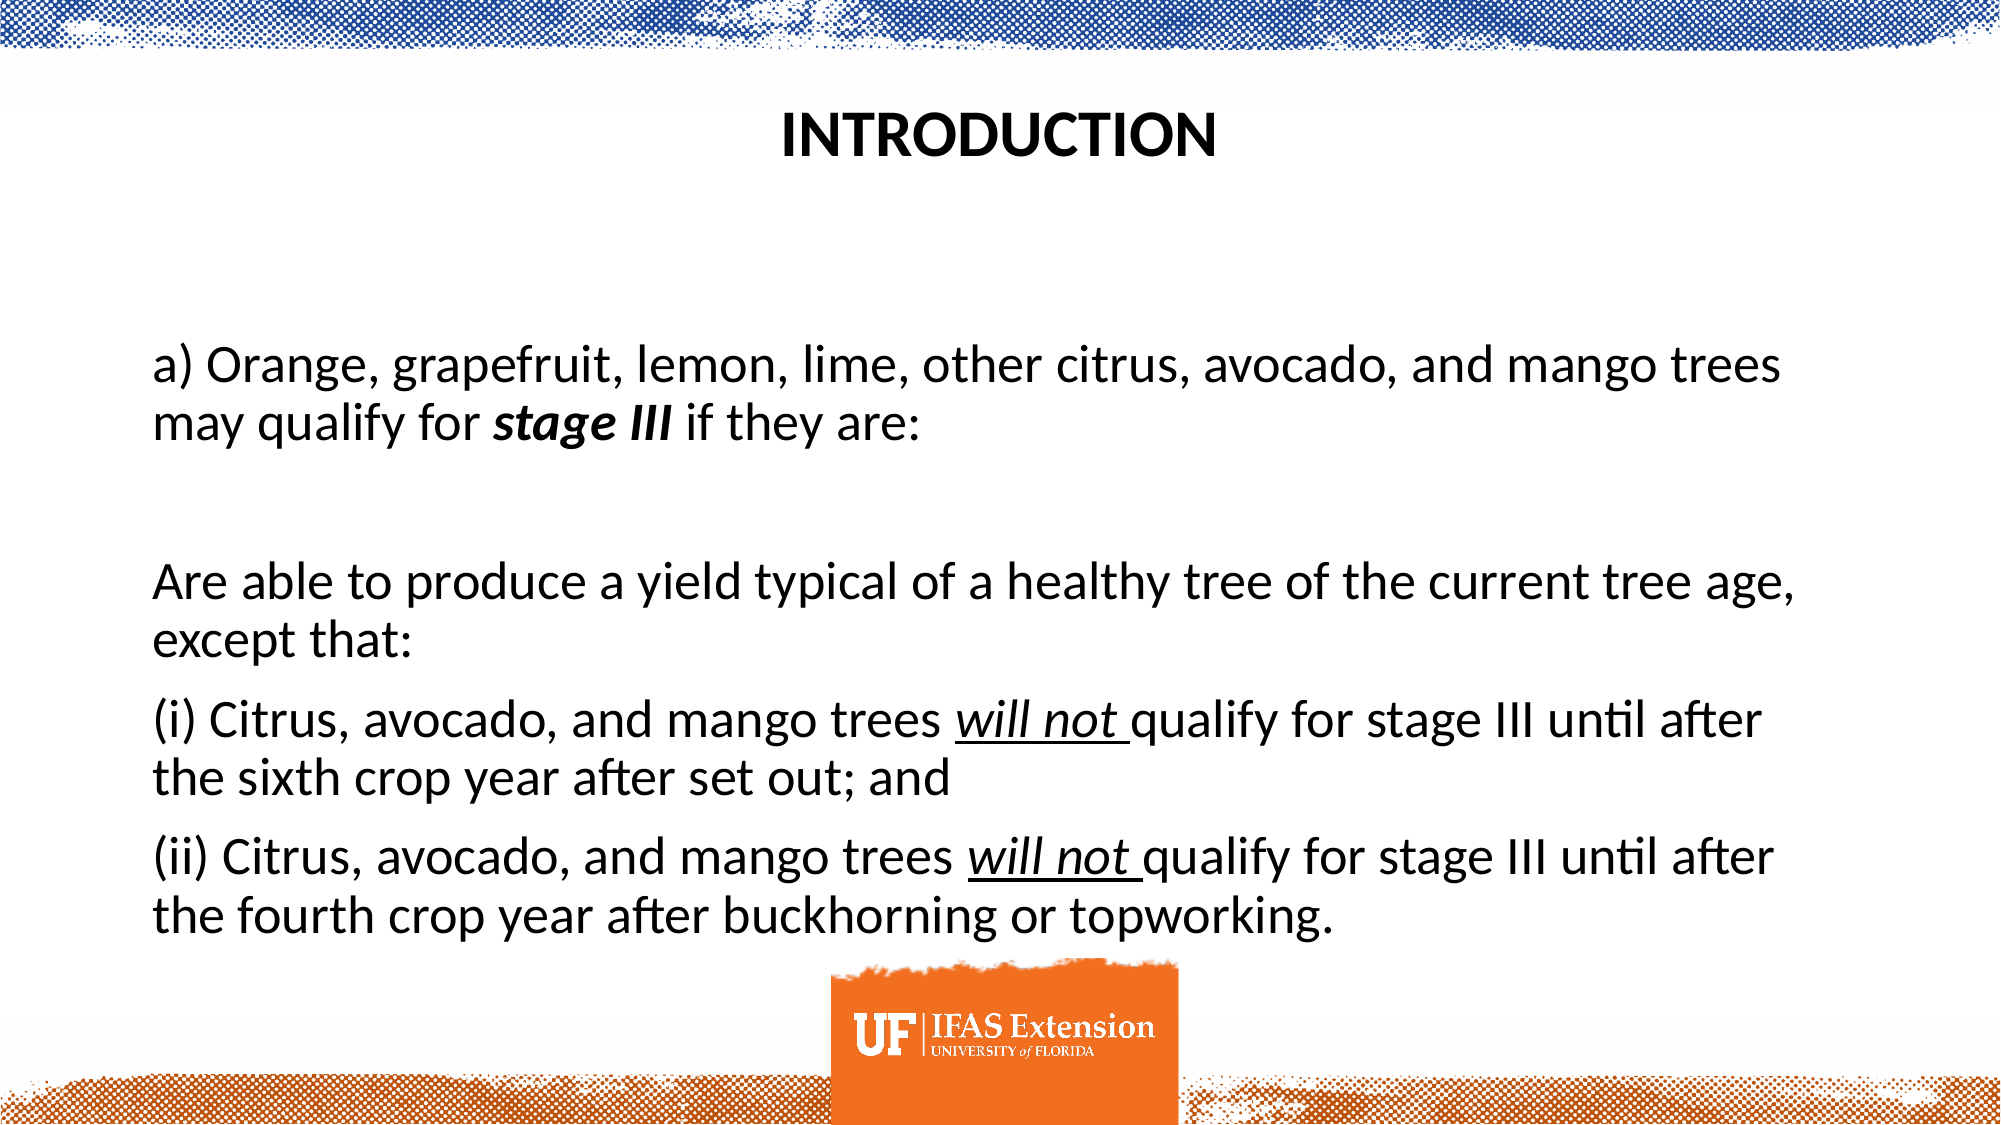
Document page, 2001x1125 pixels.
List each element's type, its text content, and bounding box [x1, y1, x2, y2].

title Introduction [137, 91, 1863, 247]
list a) Orange, grapefruit, lemon, lime, other citrus, avocado, and mango trees may qualify for stage III if they are: Are able to produce a yield typical of a healthy tree of the current tree age, except that: (i) Citrus, avocado, and mango trees will not qualify for stage III until after the sixth crop year after set out; and (ii) Citrus, avocado, and mango trees will not qualify for stage III until after the fourth crop year after buckhorning or topworking. [137, 247, 1863, 961]
picture [854, 1013, 1155, 1059]
